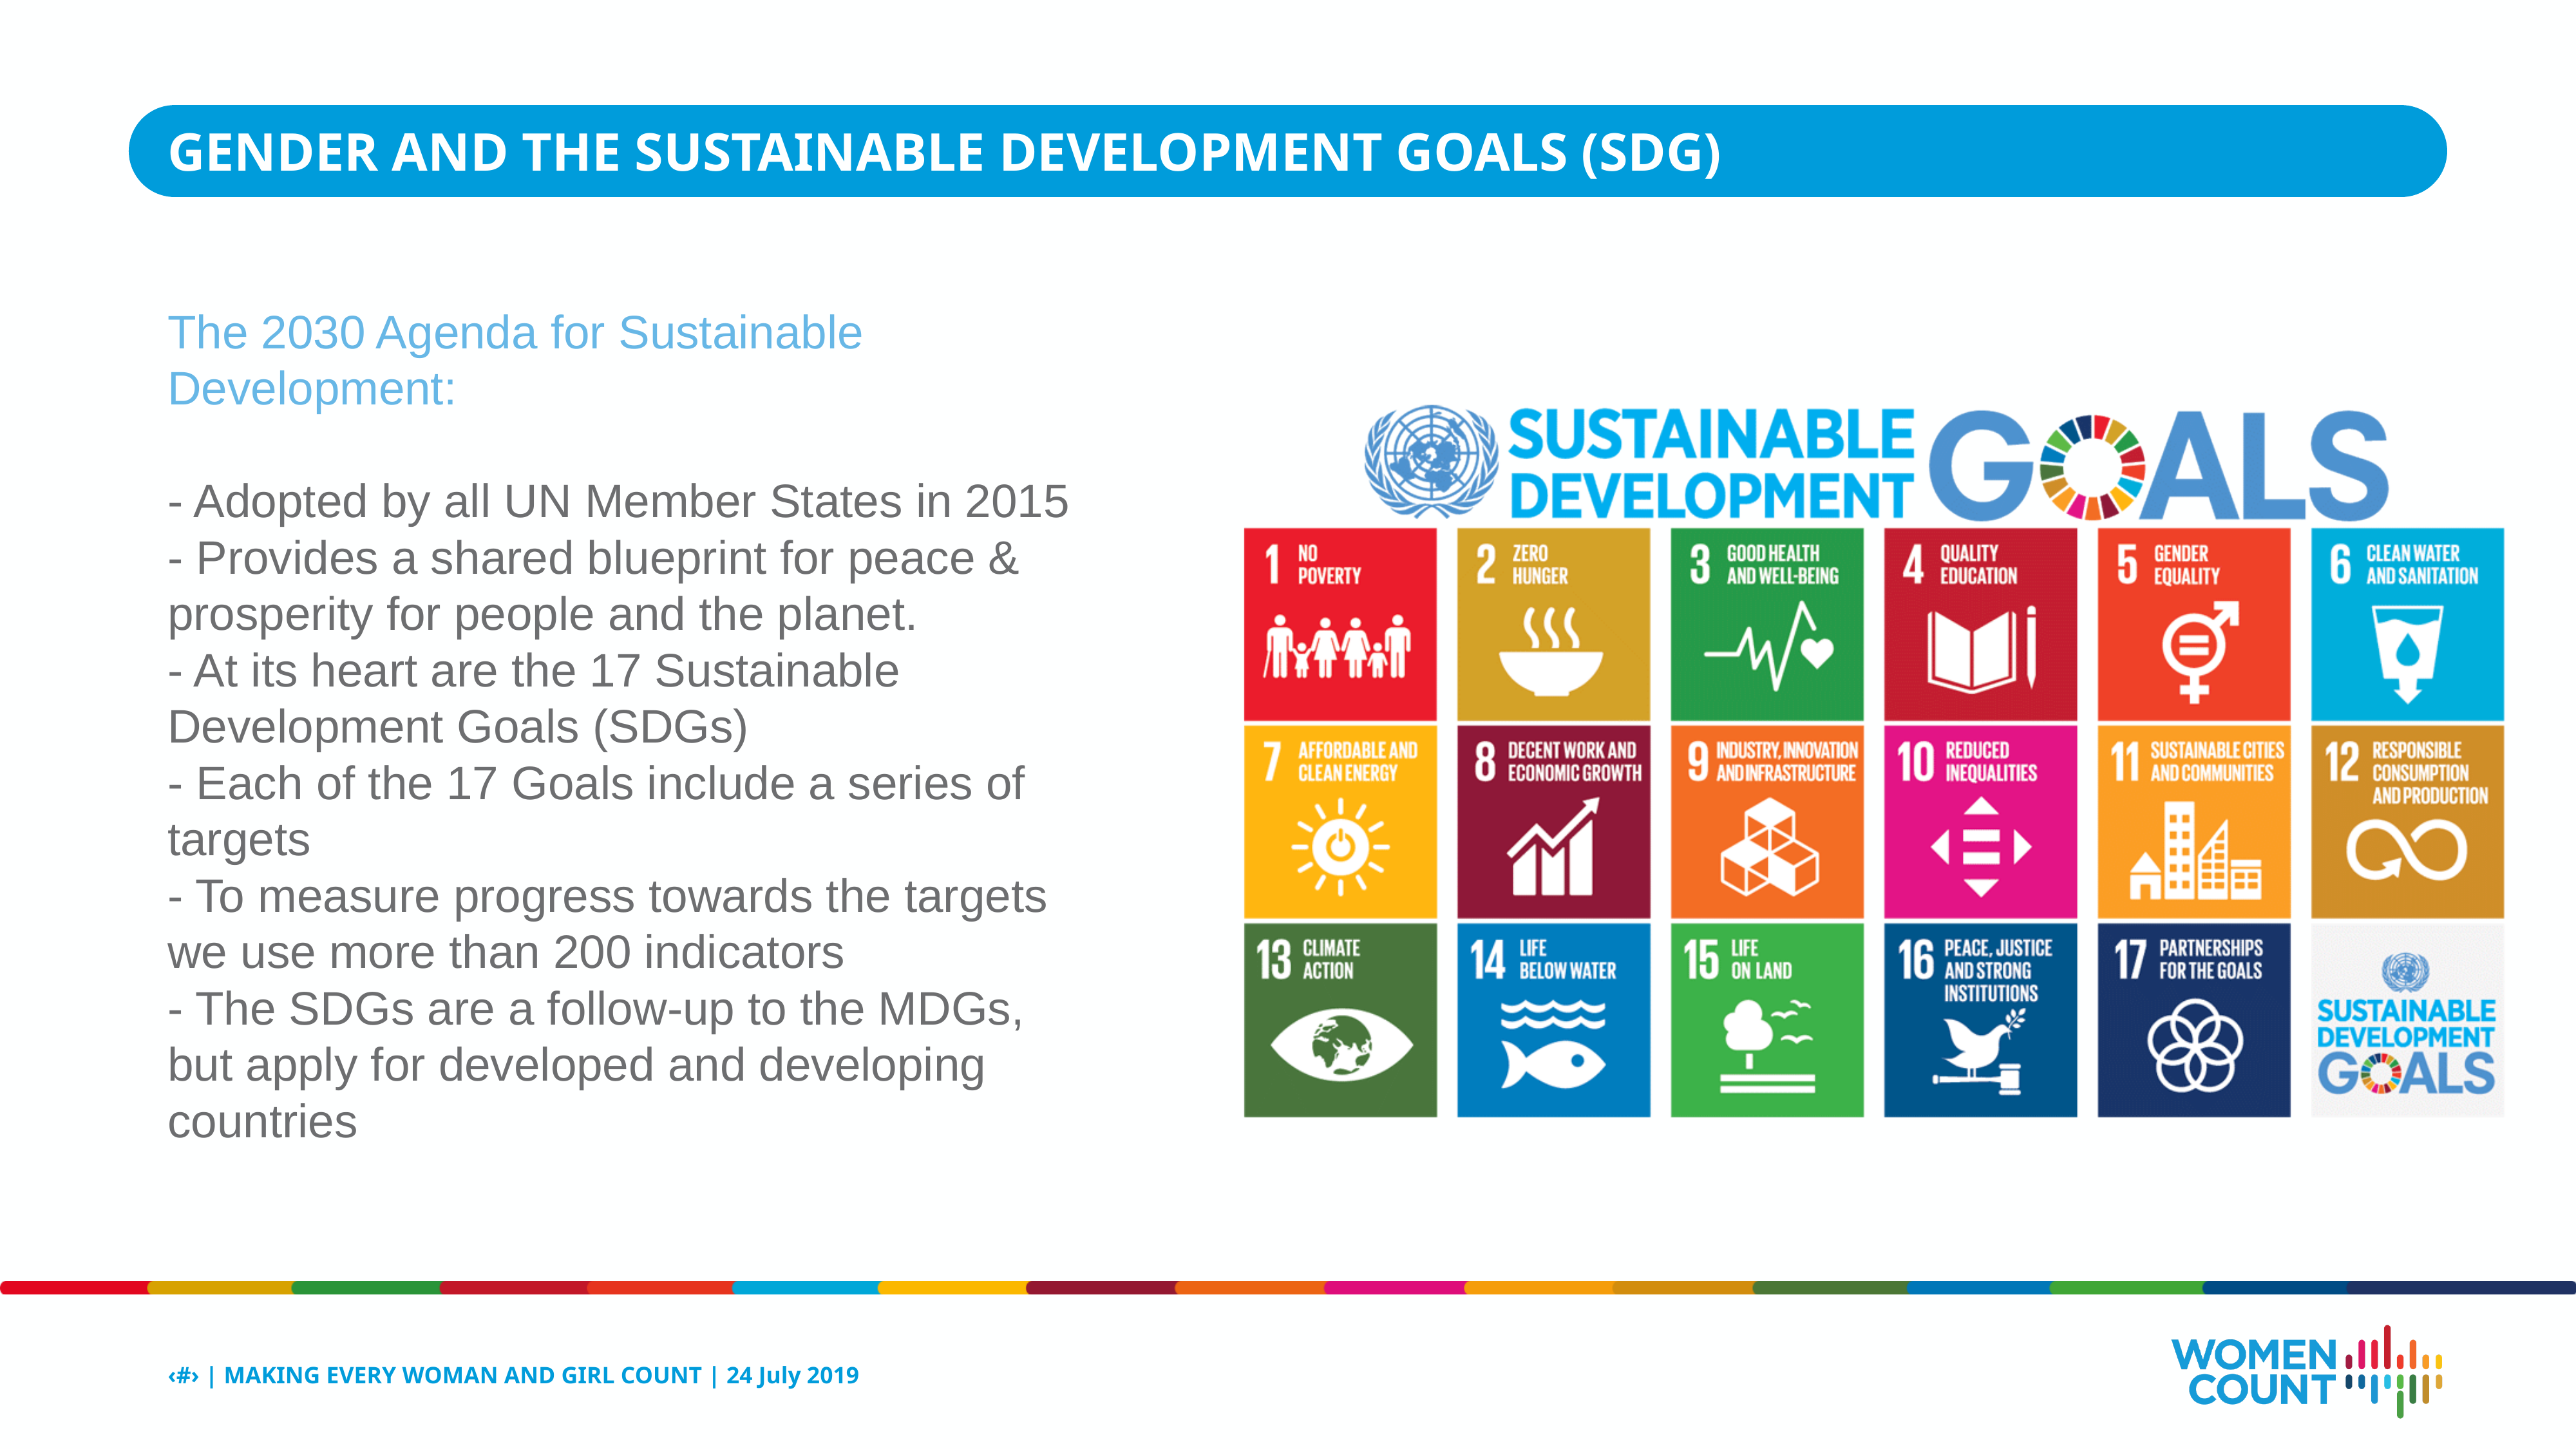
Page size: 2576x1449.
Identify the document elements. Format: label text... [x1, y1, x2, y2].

picture [1184, 403, 2560, 1122]
list The 2030 Agenda for Sustainable Development: - Adopted by all UN Member States in 2015 - Provides a shared blueprint for peace & prosperity for people and the planet. - At its heart are the 17 Sustainable Development Goals (SDGs) - Each of the 17 Goals include a series of targets - To measure progress towards the targets we use more than 200 indicators - The SDGs are a follow-up to the MDGs, but apply for developed and developing countries [167, 301, 1071, 1326]
list GENDER AND THE SUSTAINABLE DEVELOPMENT GOALS (SDG) [167, 119, 2411, 182]
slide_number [167, 1360, 1542, 1388]
